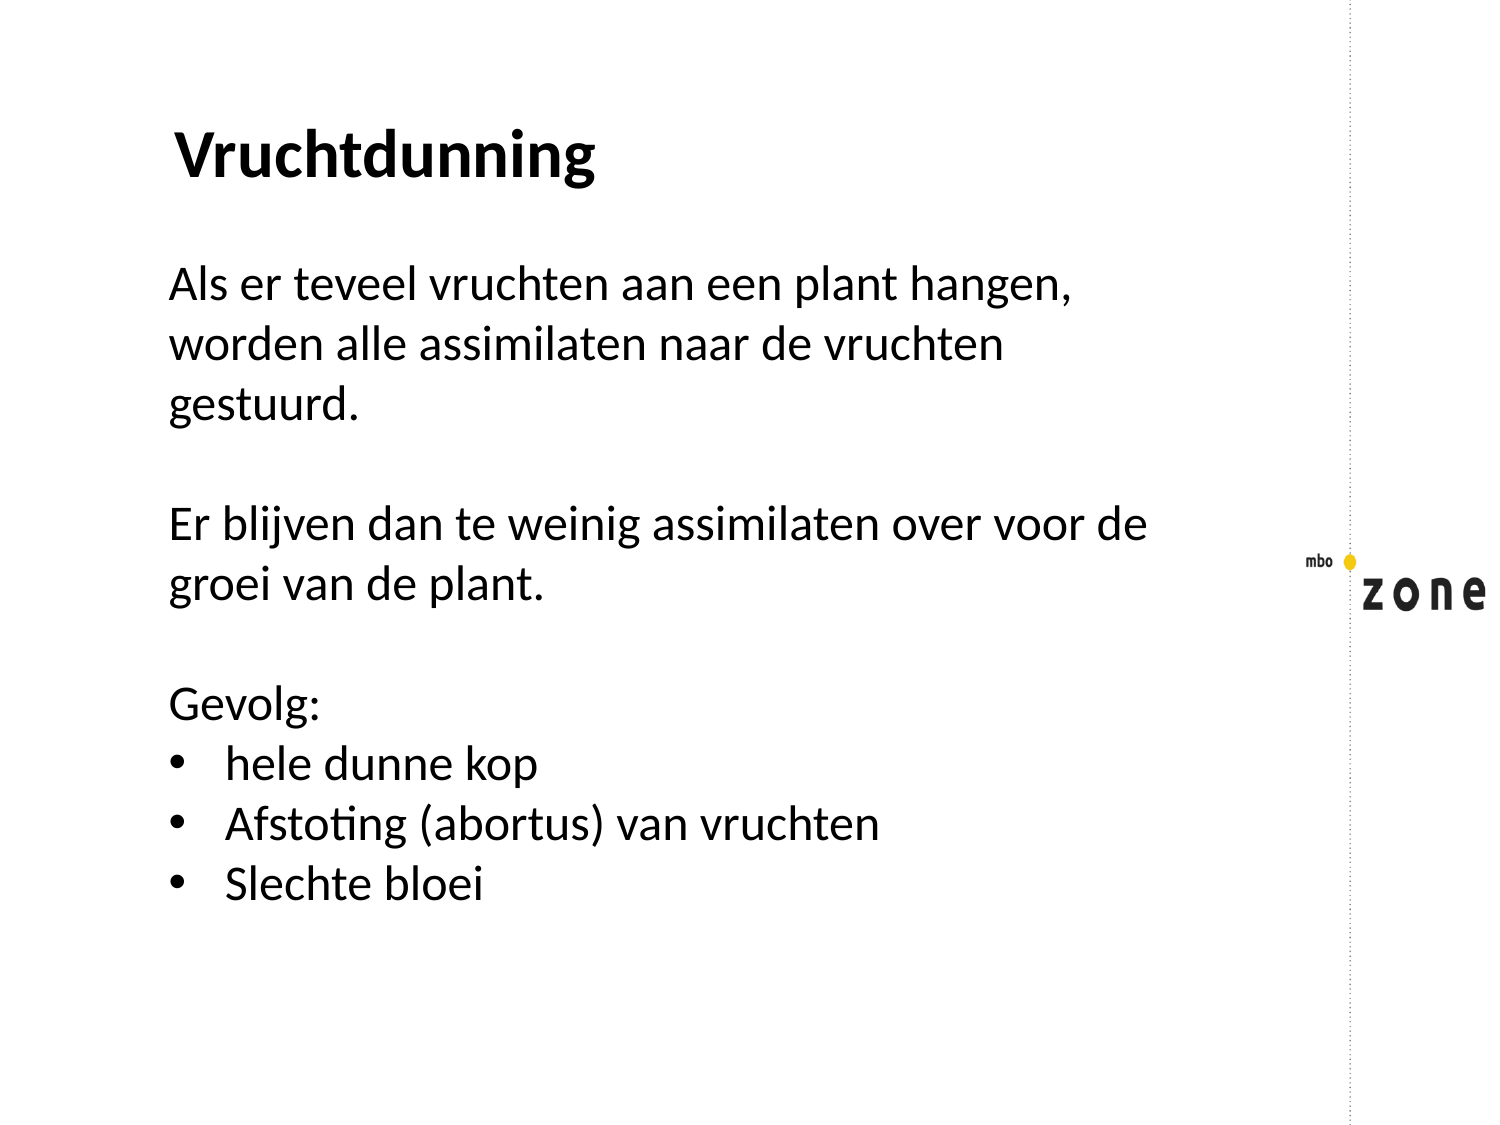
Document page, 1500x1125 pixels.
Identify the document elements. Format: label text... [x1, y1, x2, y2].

picture [1197, 0, 1500, 1125]
text_box Vruchtdunning [159, 101, 1102, 199]
text_box Als er teveel vruchten aan een plant hangen, worden alle assimilaten naar de vruchten gestuurd. Er blijven dan te weinig assimilaten over voor de groei van de plant. Gevolg: hele dunne kop Afstoting (abortus) van vruchten Slechte bloei [153, 243, 1182, 1125]
